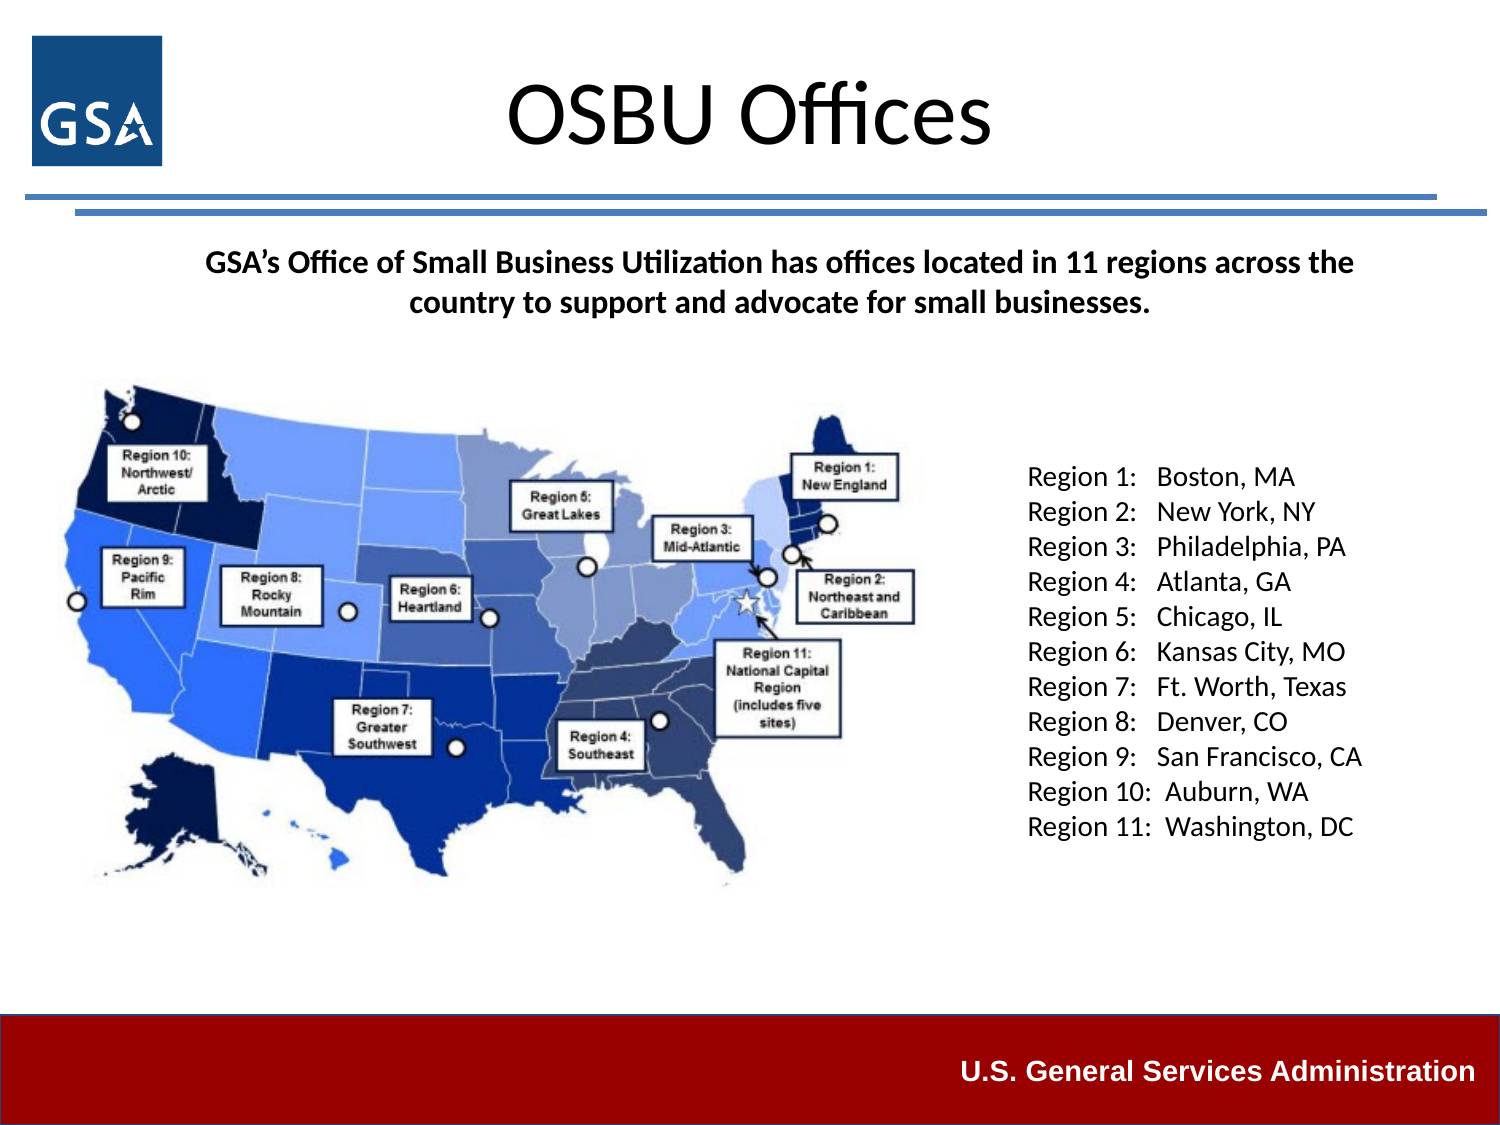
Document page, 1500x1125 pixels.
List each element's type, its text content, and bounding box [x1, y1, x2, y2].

text_box Region 1: Boston, MA Region 2: New York, NY Region 3: Philadelphia, PA Region 4: Atlanta, GA Region 5: Chicago, IL Region 6: Kansas City, MO Region 7: Ft. Worth, Texas Region 8: Denver, CO Region 9: San Francisco, CA Region 10: Auburn, WA Region 11: Washington, DC [1012, 449, 1438, 945]
text_box GSA’s Office of Small Business Utilization has offices located in 11 regions across the country to support and advocate for small businesses. [174, 232, 1388, 329]
title OSBU Offices [75, 45, 1425, 233]
picture [0, 0, 196, 200]
picture [57, 378, 928, 896]
